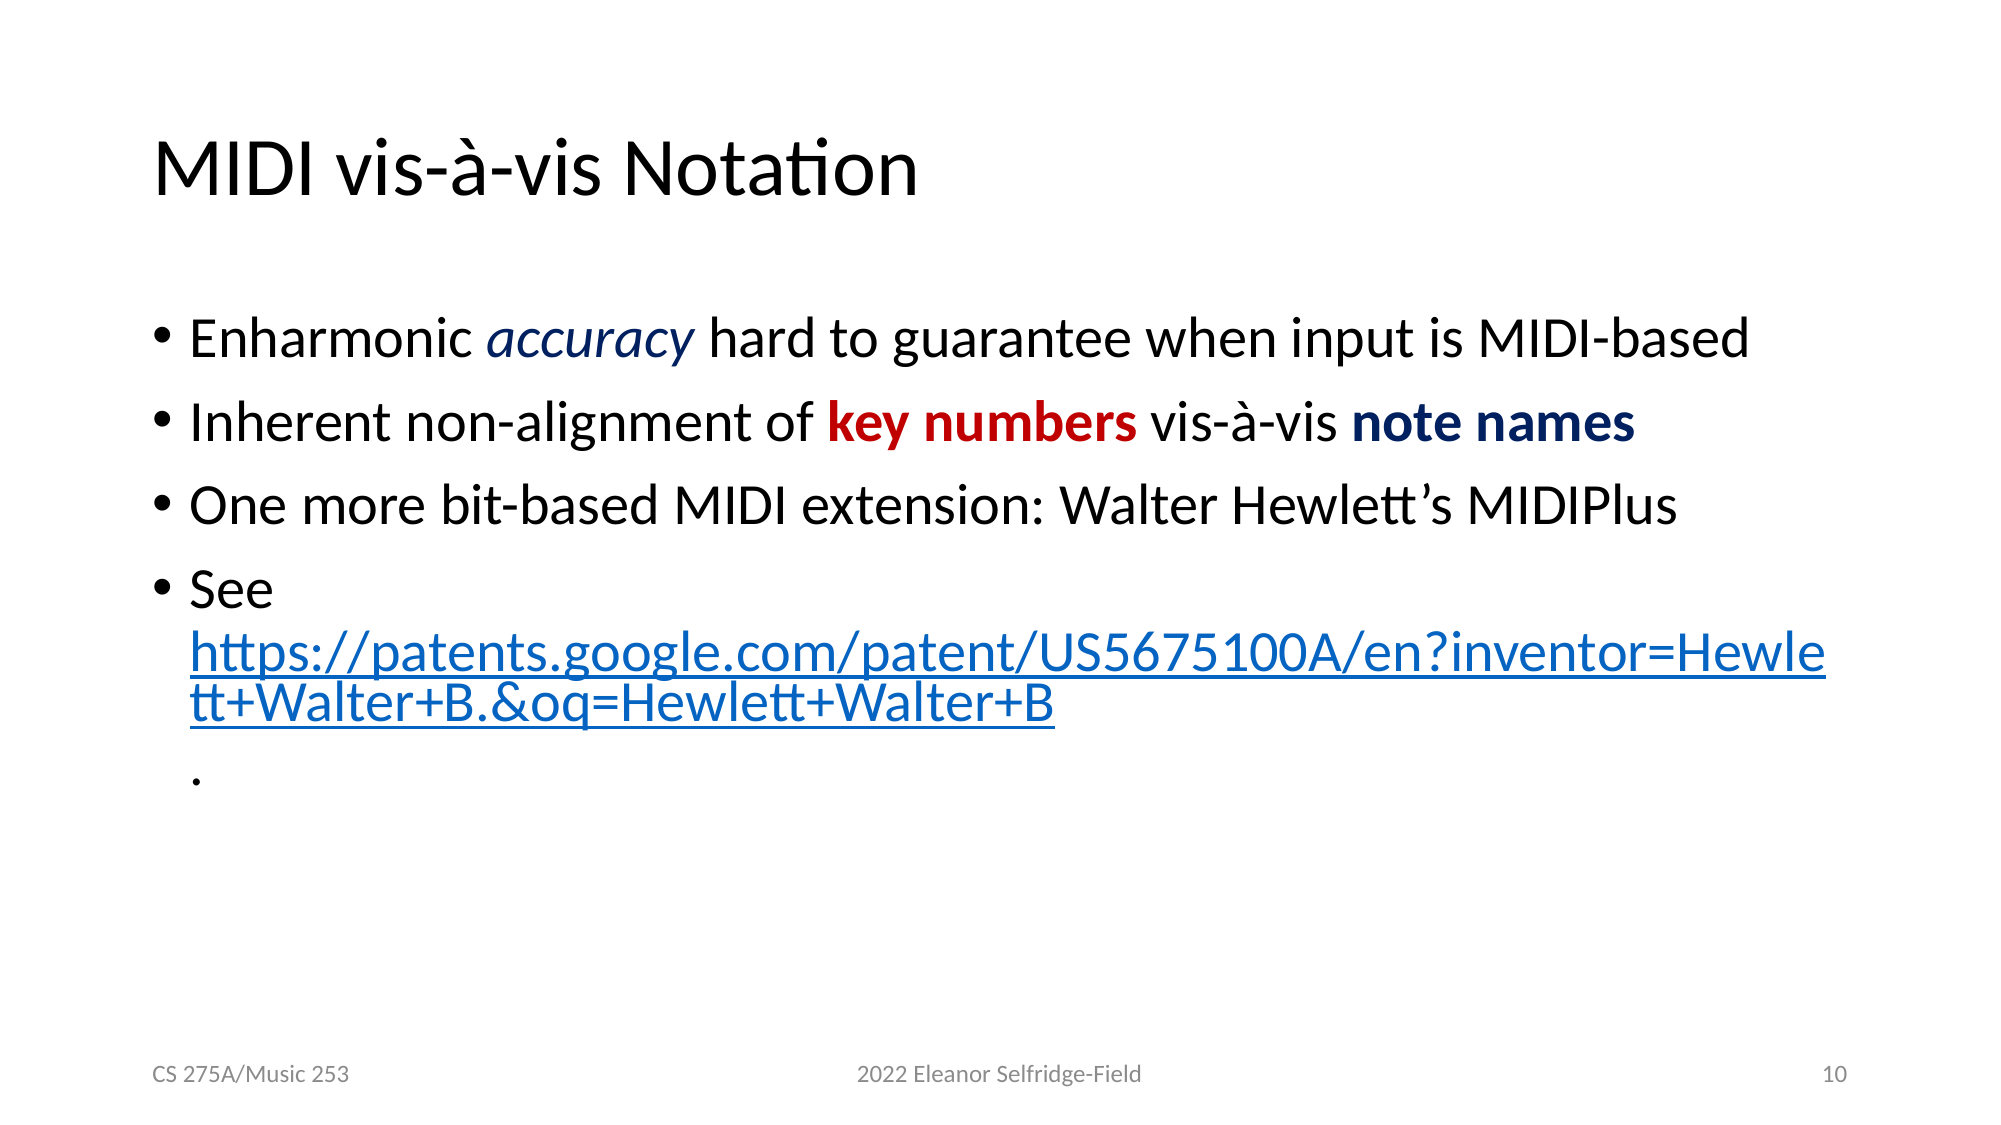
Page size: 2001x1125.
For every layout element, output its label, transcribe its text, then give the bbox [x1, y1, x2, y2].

list Enharmonic accuracy hard to guarantee when input is MIDI-based Inherent non-alignment of key numbers vis-à-vis note names One more bit-based MIDI extension: Walter Hewlett’s MIDIPlus See https://patents.google.com/patent/US5675100A/en?inventor=Hewlett+Walter+B.&oq=Hewlett+Walter+B. [137, 299, 1863, 1014]
title MIDI vis-à-vis Notation [137, 59, 1863, 278]
footer 2022 Eleanor Selfridge-Field [662, 1042, 1338, 1103]
slide_number 10 [1412, 1042, 1863, 1103]
slide_number CS 275A/Music 253 [137, 1042, 588, 1103]
